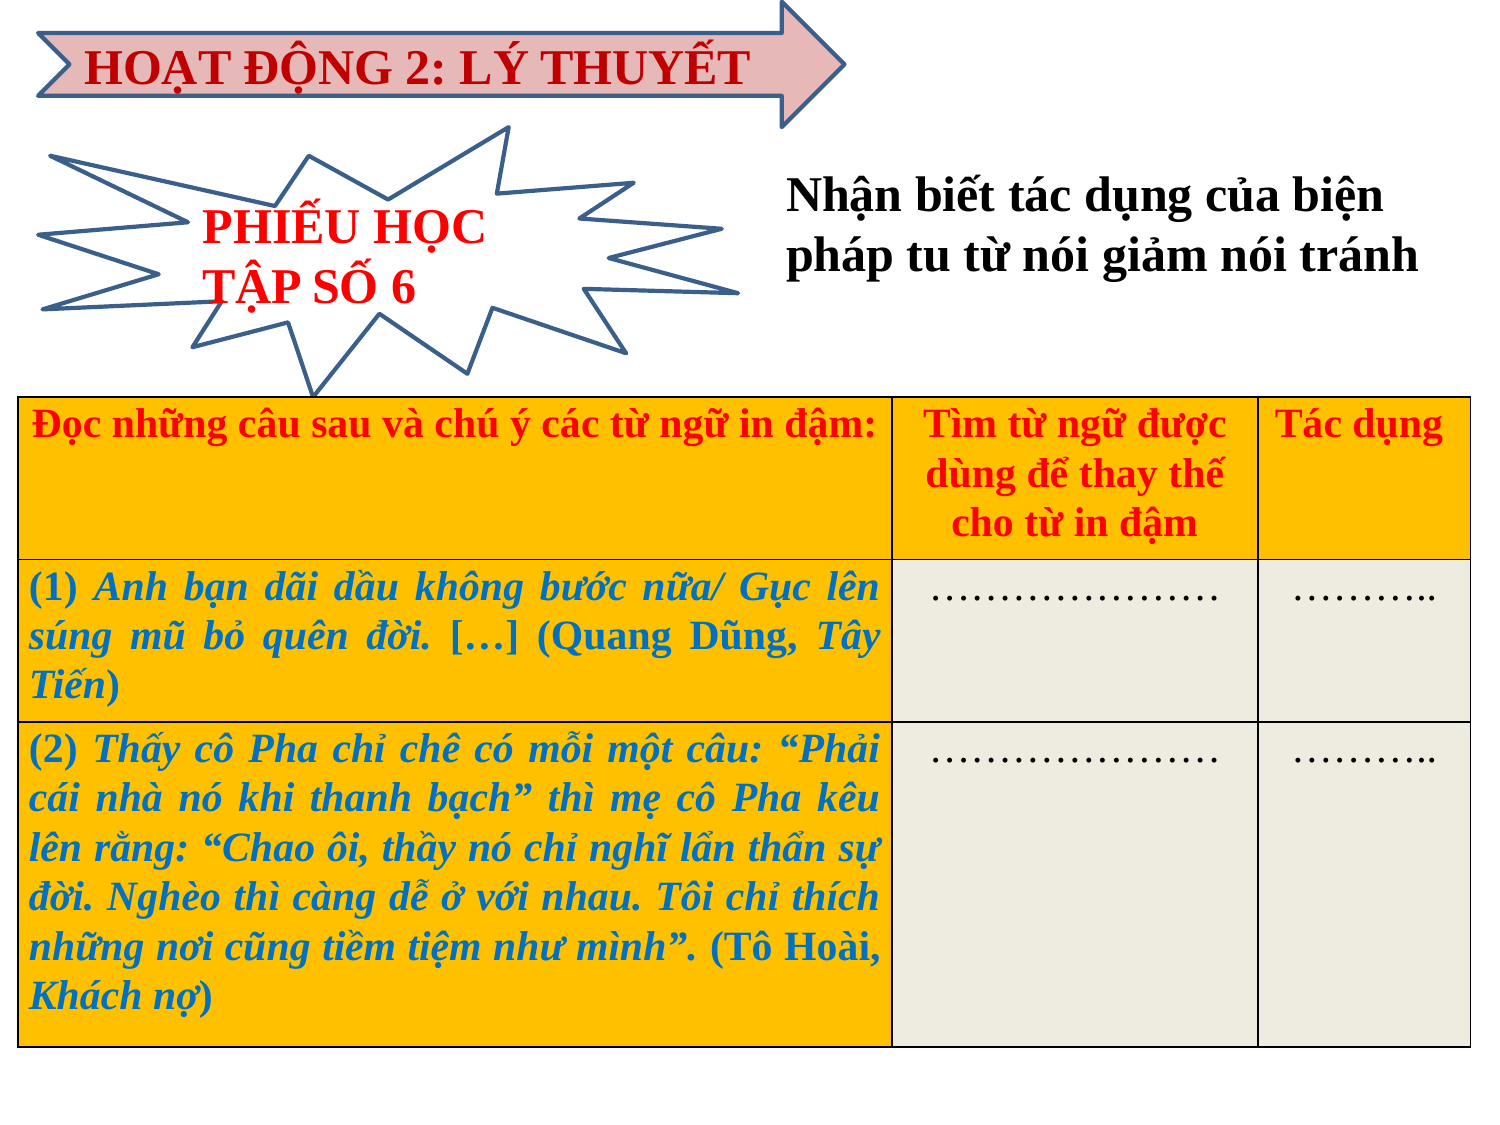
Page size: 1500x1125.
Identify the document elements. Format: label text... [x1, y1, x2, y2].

table_header Tác dụng [1259, 398, 1470, 559]
text_box PHIẾU HỌC TẬP SỐ 6 [36, 125, 741, 396]
table_cell ………………… [893, 560, 1257, 721]
table_cell ………………… [893, 723, 1257, 1046]
text_box Nhận biết tác dụng của biện pháp tu từ nói giảm nói tránh [771, 153, 1445, 289]
table_cell ……….. [1259, 723, 1470, 1046]
table_cell ……….. [1259, 560, 1470, 721]
table_header Tìm từ ngữ được dùng để thay thế cho từ in đậm [893, 398, 1257, 559]
table_cell (2) Thấy cô Pha chỉ chê có mỗi một câu: “Phải cái nhà nó khi thanh bạch” thì mẹ cô Pha kêu lên rằng: “Chao ôi, thầy nó chỉ nghĩ lẩn thẩn sự đời. Nghèo thì càng dễ ở với nhau. Tôi chỉ thích những nơi cũng tiềm tiệm như mình”. (Tô Hoài, Khách nợ) [19, 723, 891, 1046]
table_cell (1) Anh bạn dãi dầu không bước nữa/ Gục lên súng mũ bỏ quên đời. […] (Quang Dũng, Tây Tiến) [19, 560, 891, 721]
text_box HOẠT ĐỘNG 2: LÝ THUYẾT [36, 0, 847, 130]
table_header Đọc những câu sau và chú ý các từ ngữ in đậm: [19, 398, 891, 559]
